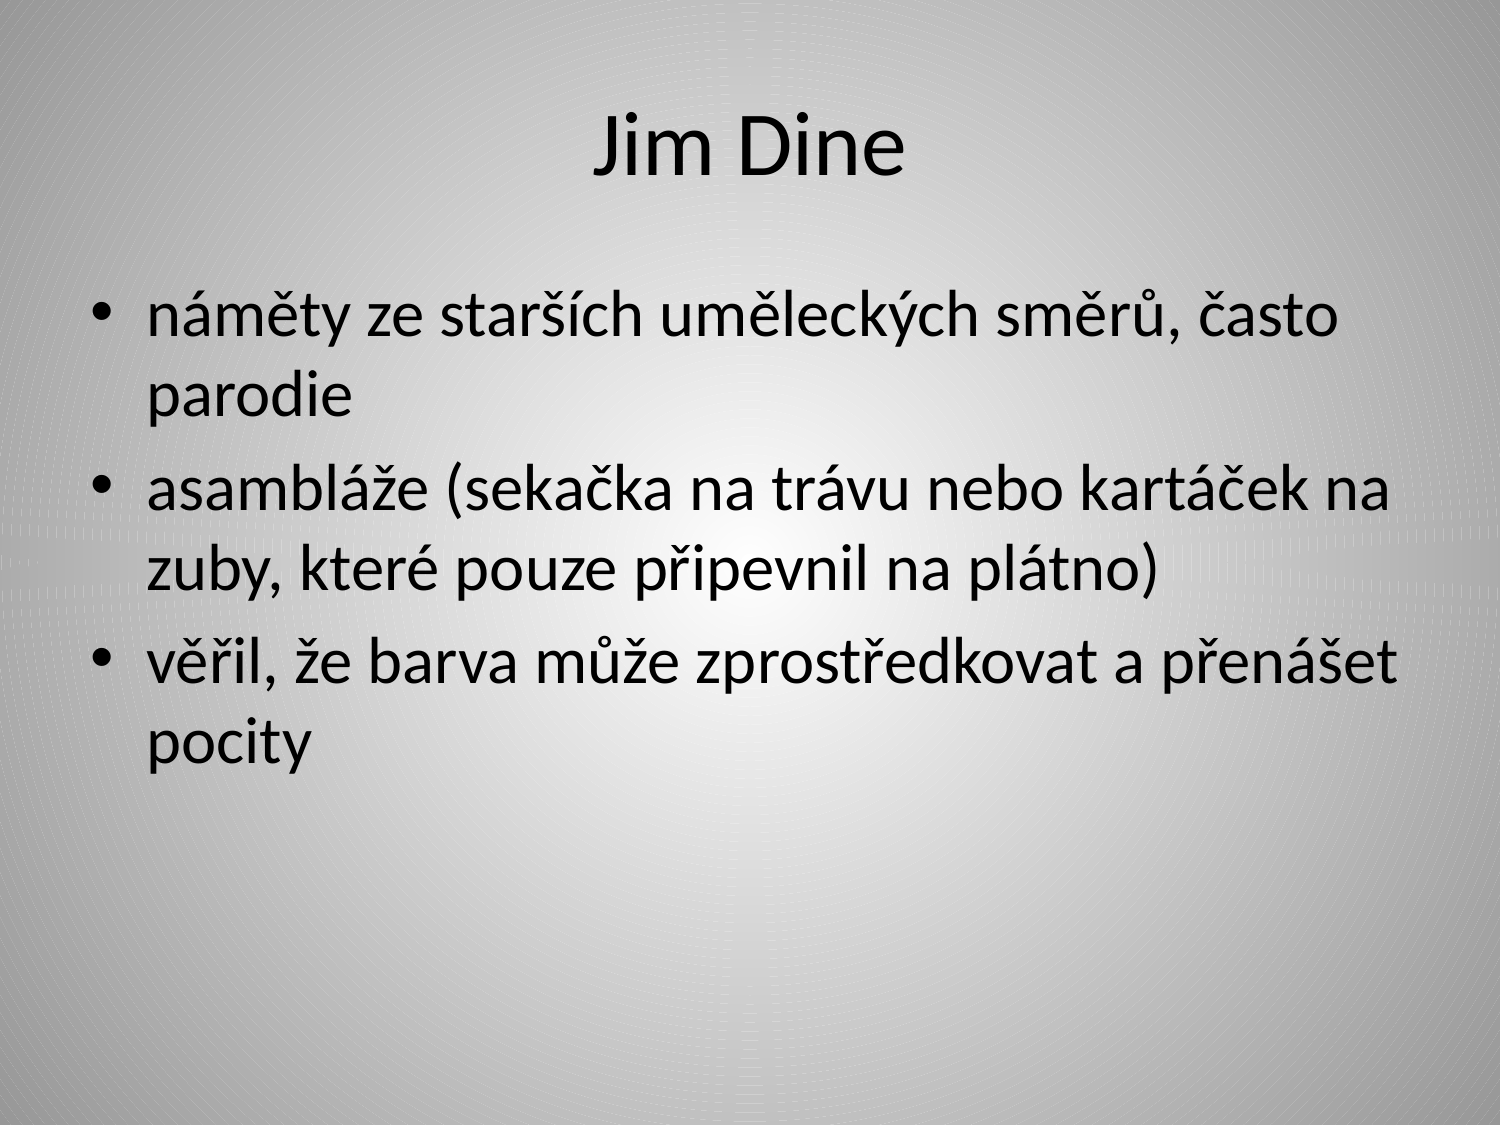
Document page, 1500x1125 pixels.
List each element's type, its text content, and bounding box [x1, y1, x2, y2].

list náměty ze starších uměleckých směrů, často parodie asambláže (sekačka na trávu nebo kartáček na zuby, které pouze připevnil na plátno) věřil, že barva může zprostředkovat a přenášet pocity [75, 262, 1425, 1005]
title Jim Dine [75, 45, 1425, 233]
